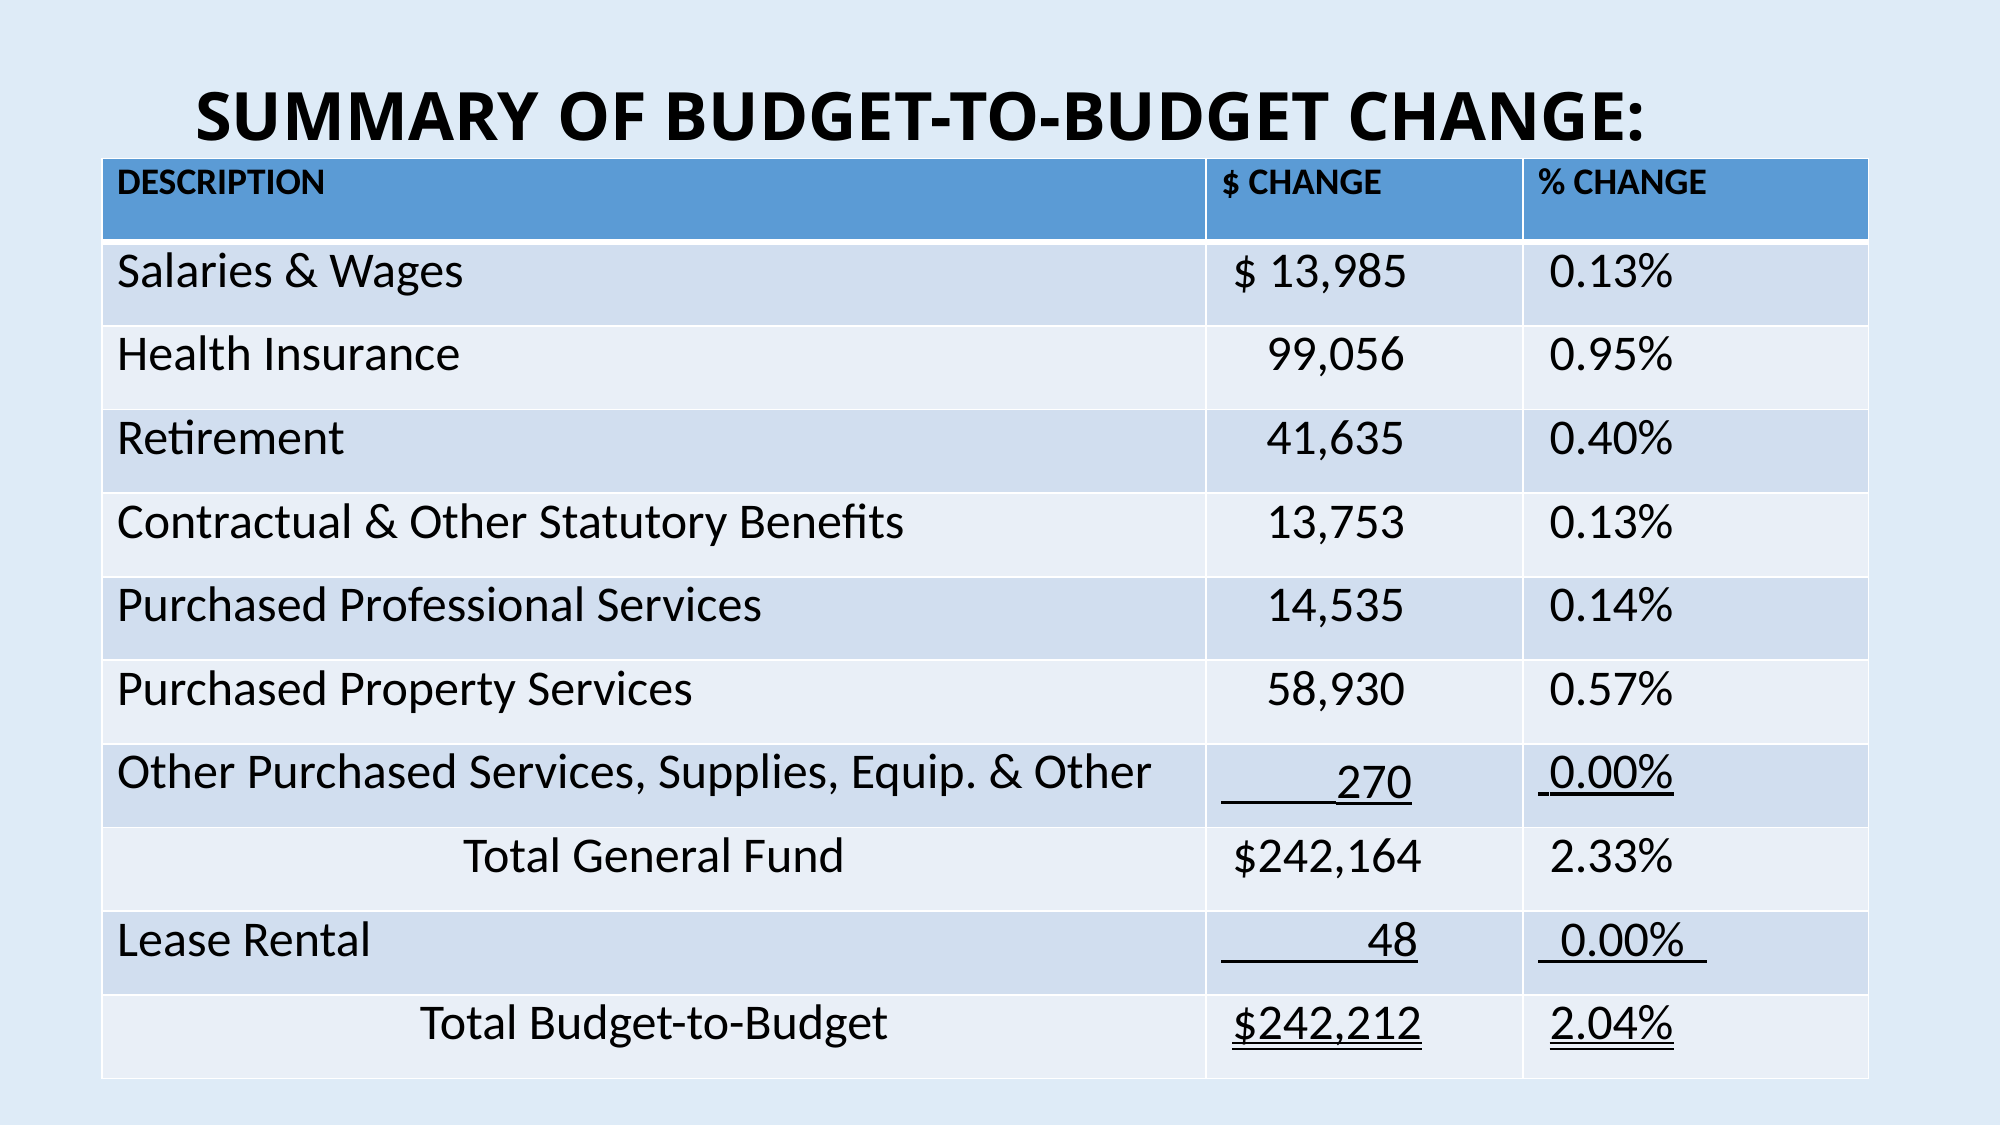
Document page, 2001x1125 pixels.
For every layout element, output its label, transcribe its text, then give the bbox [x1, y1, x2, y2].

table_cell $242,164 [1207, 828, 1522, 910]
table_cell $ 13,985 [1207, 245, 1522, 325]
table_cell 0.13% [1524, 494, 1868, 576]
table_cell Total General Fund [103, 828, 1205, 910]
table_cell 270 [1207, 745, 1522, 827]
table_cell Salaries & Wages [103, 245, 1205, 325]
table_cell 0.14% [1524, 578, 1868, 659]
table_cell 48 [1207, 912, 1522, 994]
table_cell 14,535 [1207, 578, 1522, 659]
table_cell $242,212 [1207, 996, 1522, 1078]
table_cell Purchased Property Services [103, 661, 1205, 743]
table_cell 41,635 [1207, 410, 1522, 492]
table_cell 0.95% [1524, 327, 1868, 409]
table_header $ CHANGE [1207, 159, 1522, 239]
table_cell 2.04% [1524, 996, 1868, 1078]
table_cell Total Budget-to-Budget [103, 996, 1205, 1078]
table_cell 58,930 [1207, 661, 1522, 743]
table_header DESCRIPTION [103, 159, 1205, 239]
table_cell Contractual & Other Statutory Benefits [103, 494, 1205, 576]
table_cell 0.00% [1524, 912, 1868, 994]
table_cell Retirement [103, 410, 1205, 492]
table_cell 0.40% [1524, 410, 1868, 492]
table_cell 13,753 [1207, 494, 1522, 576]
table_cell Other Purchased Services, Supplies, Equip. & Other [103, 745, 1205, 827]
table_cell Purchased Professional Services [103, 578, 1205, 659]
title SUMMARY OF BUDGET-TO-BUDGET CHANGE: [180, 47, 1830, 158]
table_cell 2.33% [1524, 828, 1868, 910]
table_cell 0.00% [1524, 745, 1868, 827]
table_cell 0.57% [1524, 661, 1868, 743]
table_cell 99,056 [1207, 327, 1522, 409]
table_cell Health Insurance [103, 327, 1205, 409]
table_cell Lease Rental [103, 912, 1205, 994]
table_header % CHANGE [1524, 159, 1868, 239]
table_cell 0.13% [1524, 245, 1868, 325]
